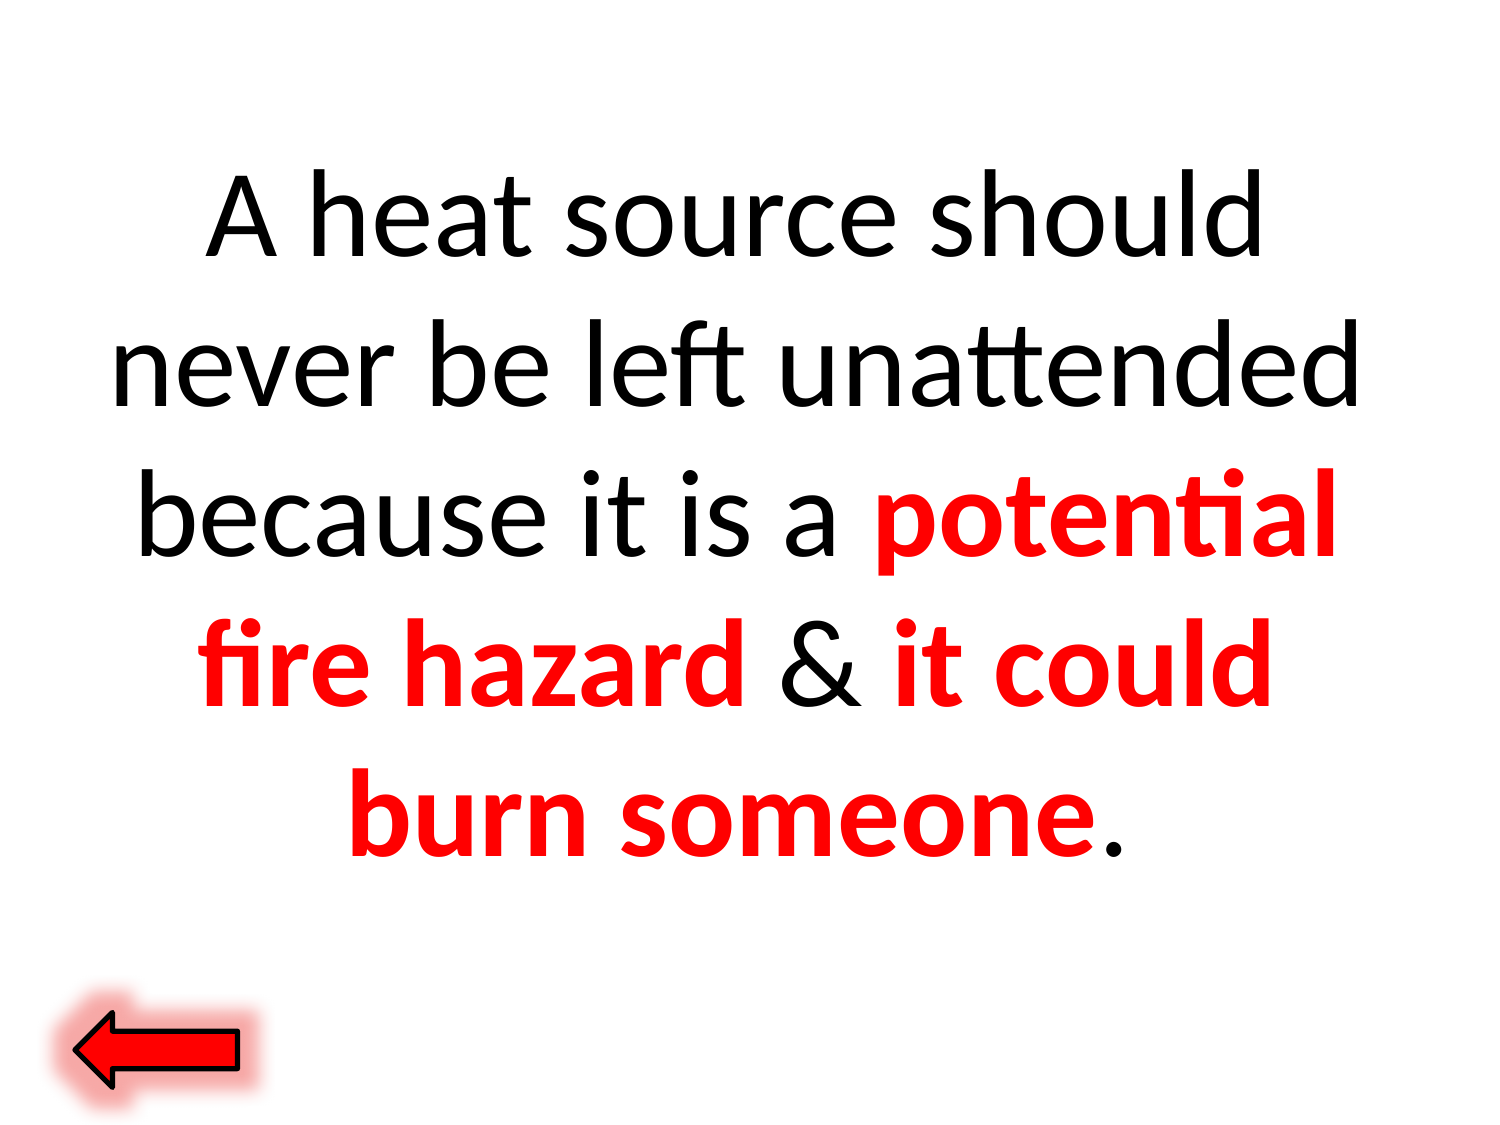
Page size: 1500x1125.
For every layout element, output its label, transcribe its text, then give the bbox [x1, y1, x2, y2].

text_box A heat source should never be left unattended because it is a potential fire hazard & it could burn someone. [62, 487, 1413, 675]
text_box [72, 1010, 240, 1090]
